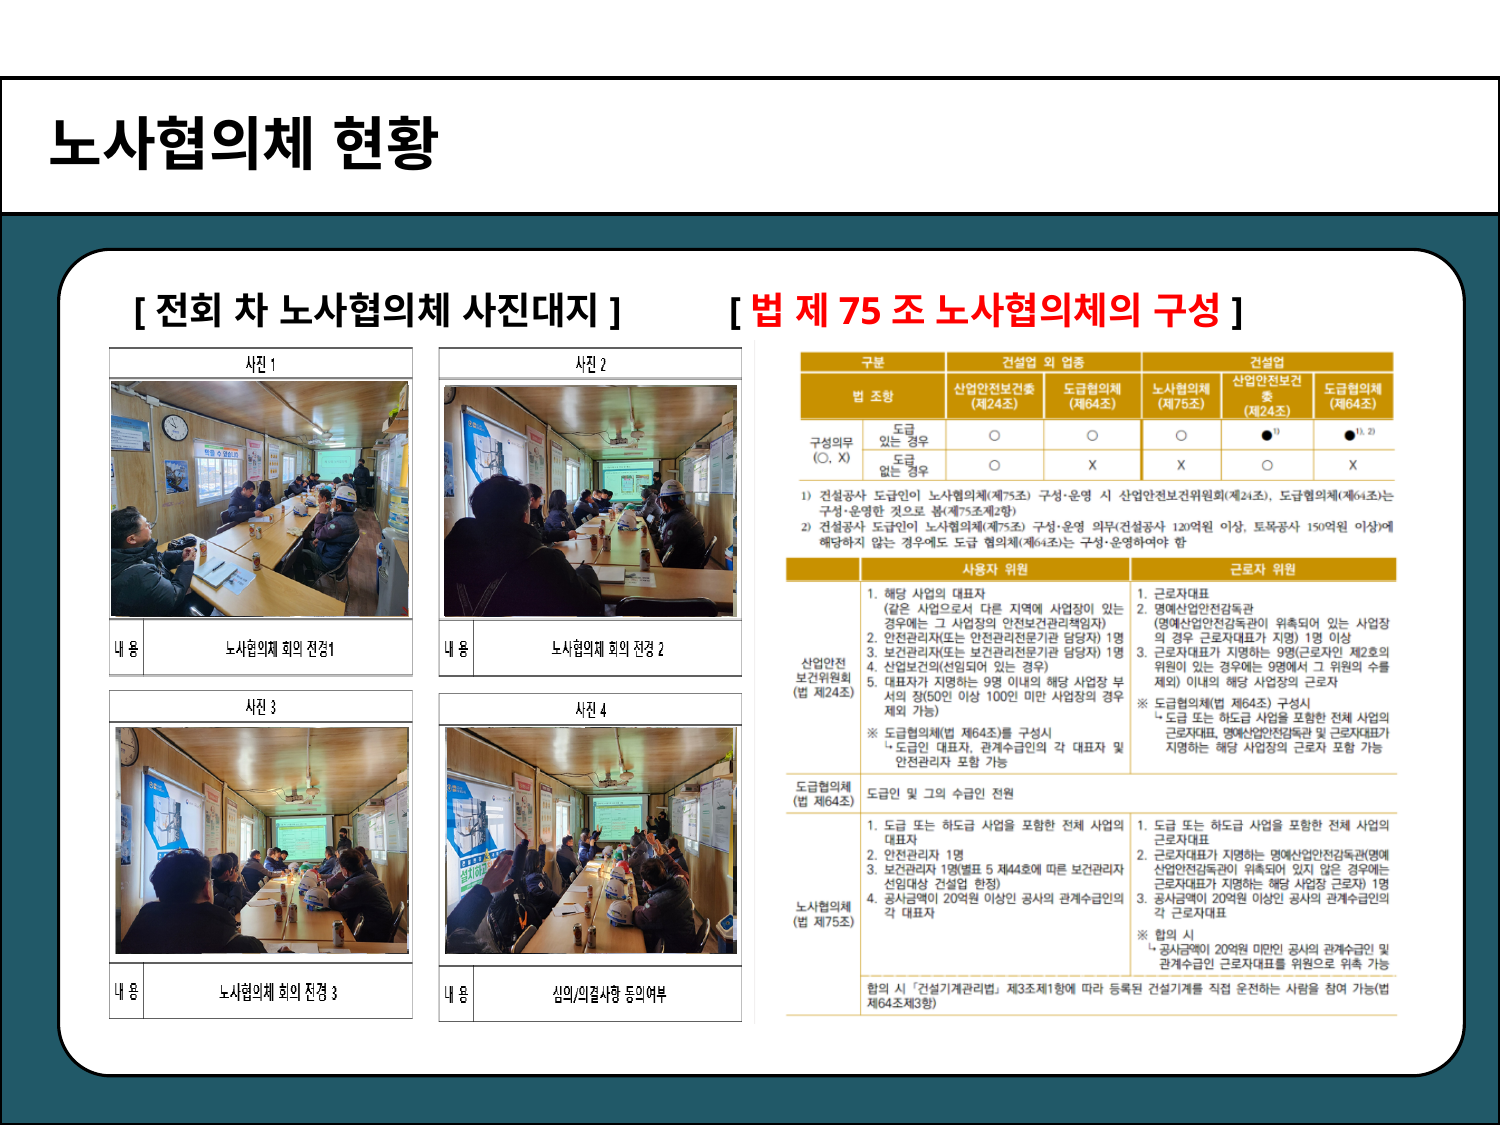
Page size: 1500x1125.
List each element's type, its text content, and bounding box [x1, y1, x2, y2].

text_box [56, 247, 1467, 1078]
text_box [0, 76, 1500, 216]
text_box 노사협의체 현황 [33, 99, 1338, 185]
picture [109, 345, 742, 1024]
text_box [0, 216, 1500, 1125]
text_box [전회 차 노사협의체 사진대지] [법 제75조 노사협의체의 구성] [79, 279, 1384, 340]
picture [754, 339, 1424, 1024]
text_box 노사협의체 실시 (2021.04.27) [0, 216, 1266, 222]
